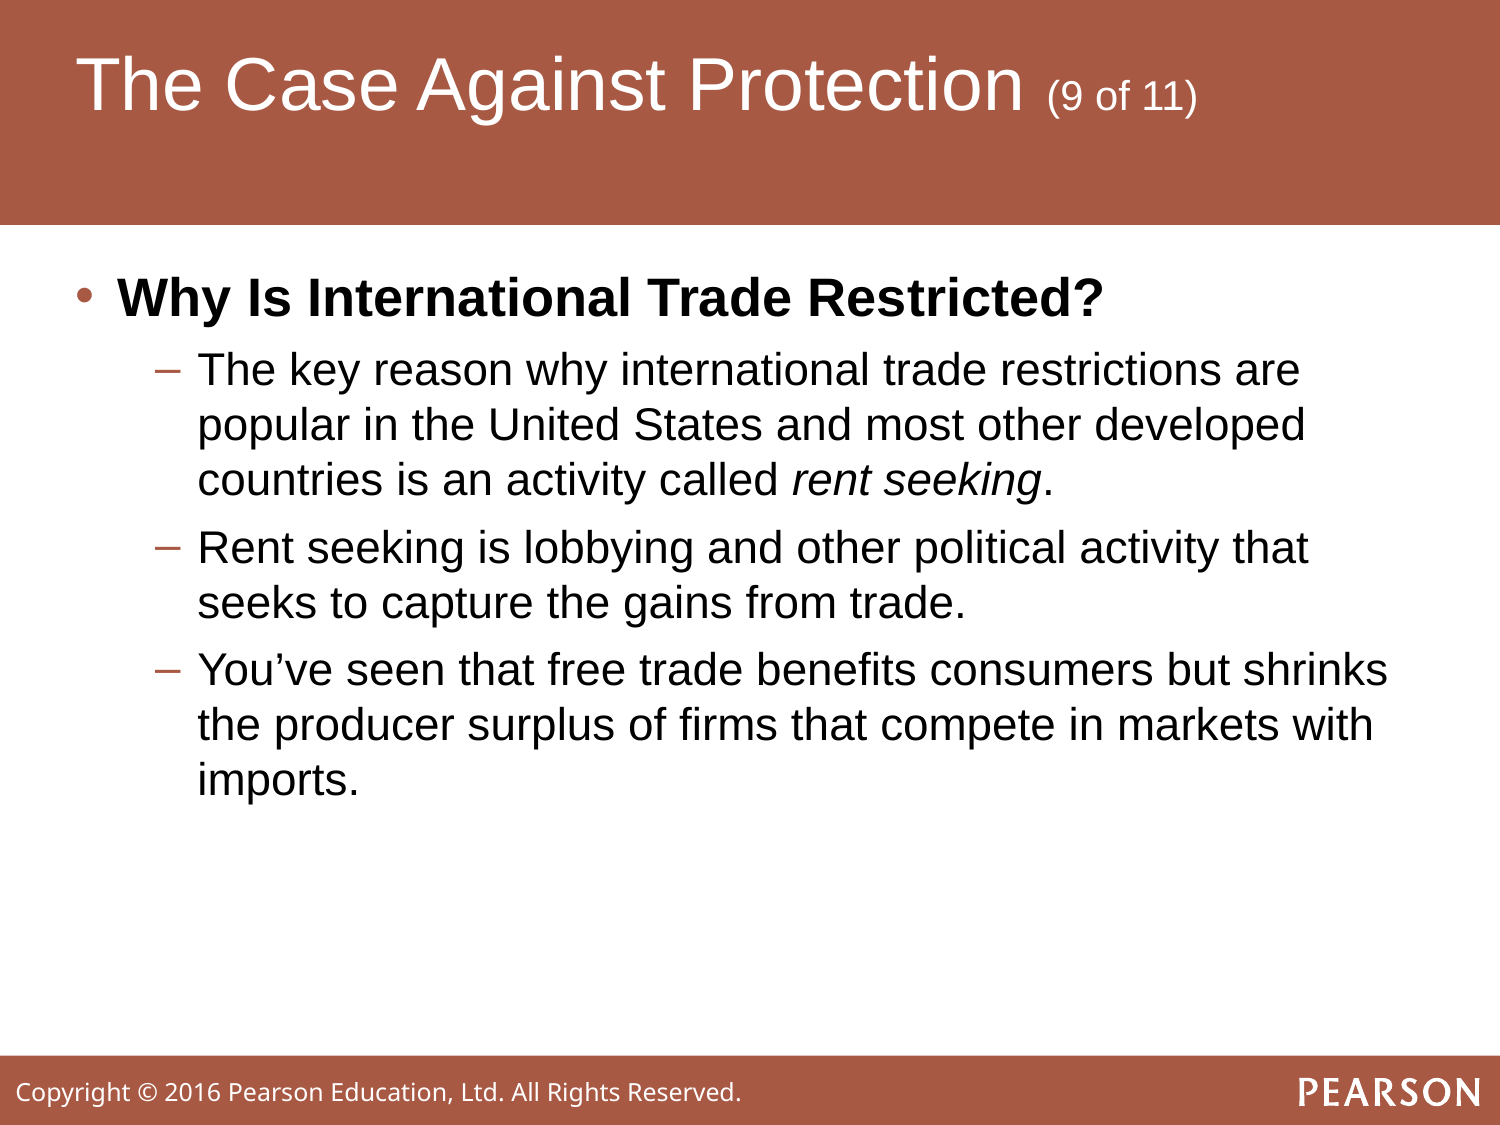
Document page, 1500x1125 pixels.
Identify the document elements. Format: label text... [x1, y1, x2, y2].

list Why Is International Trade Restricted? The key reason why international trade restrictions are popular in the United States and most other developed countries is an activity called rent seeking. Rent seeking is lobbying and other political activity that seeks to capture the gains from trade. You’ve seen that free trade benefits consumers but shrinks the producer surplus of firms that compete in markets with imports. [75, 262, 1438, 1005]
title The Case Against Protection (9 of 11) [75, 35, 1425, 138]
